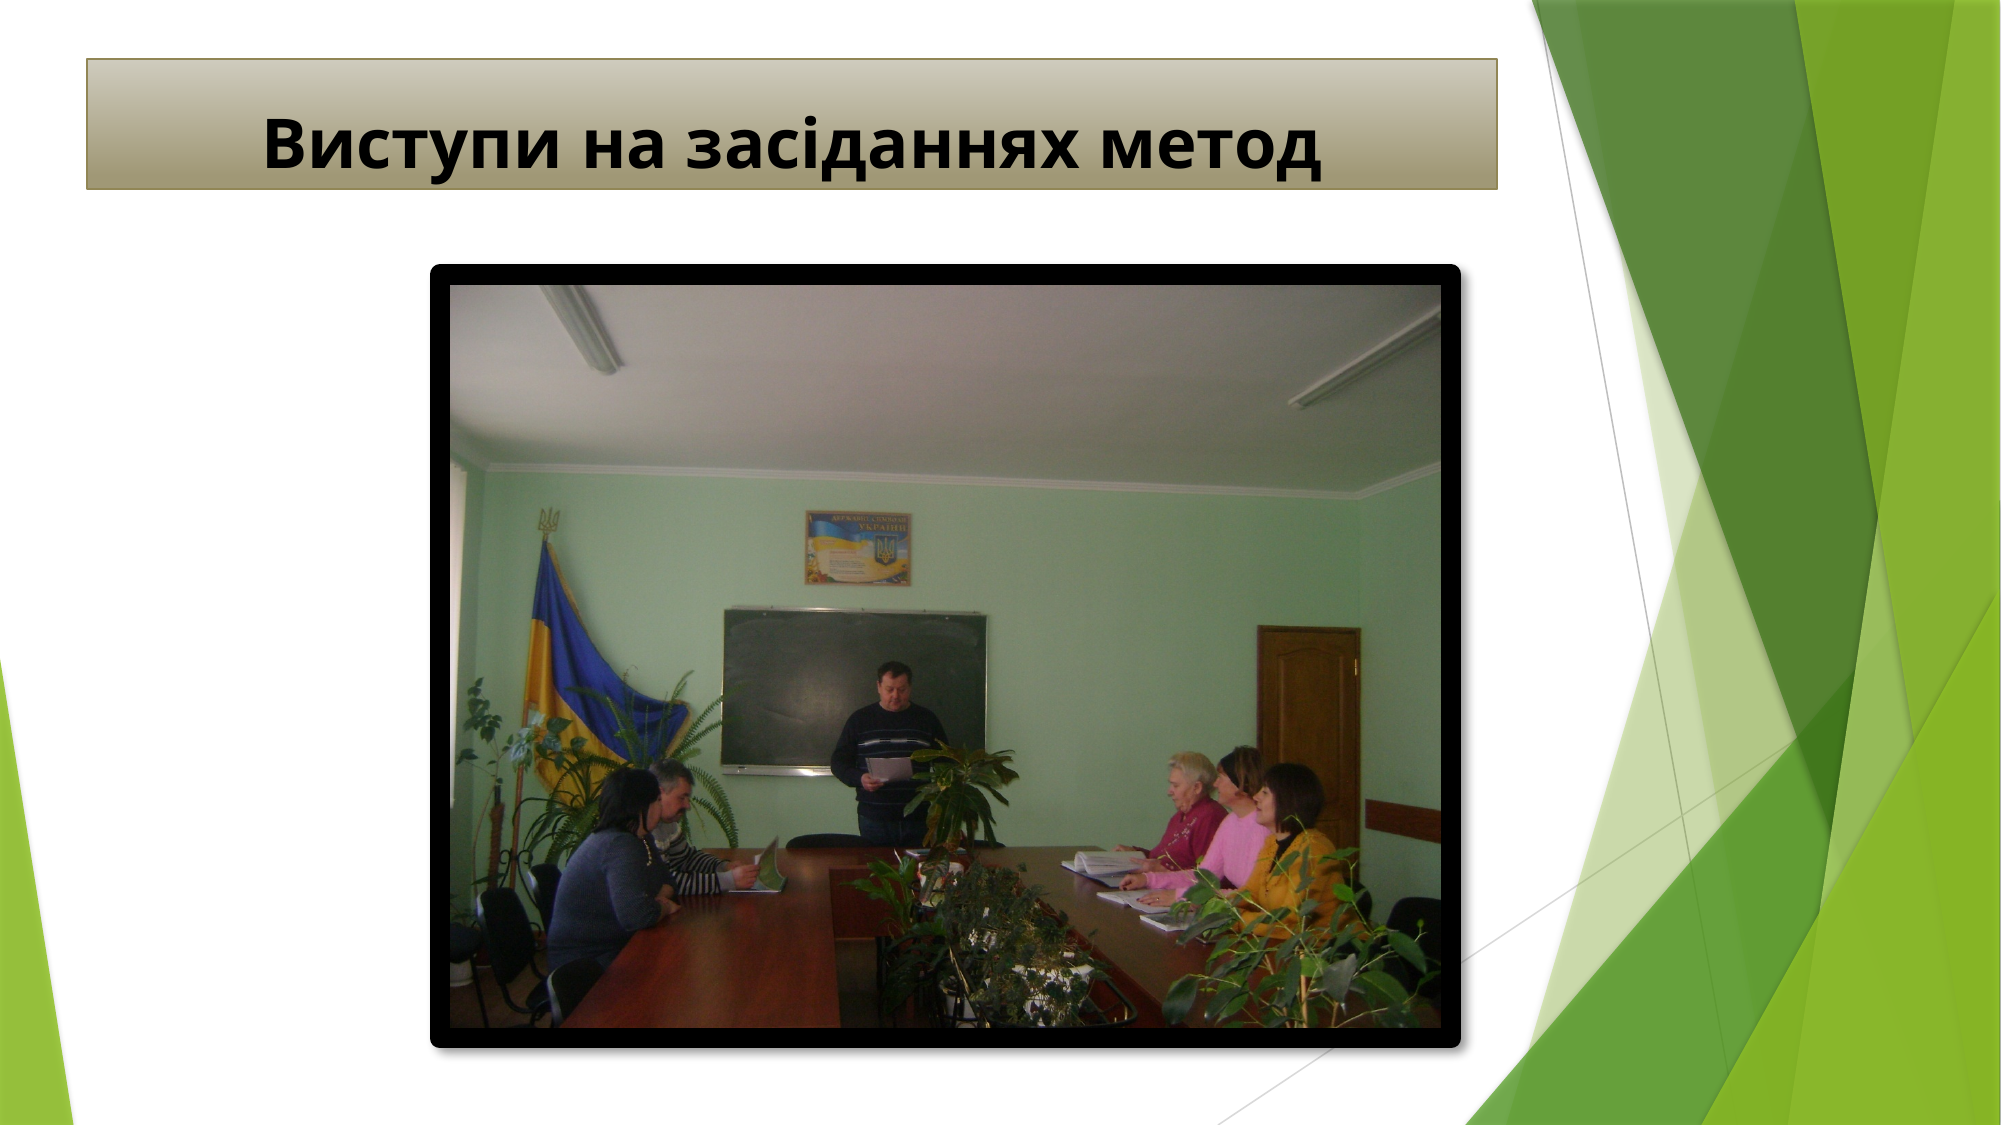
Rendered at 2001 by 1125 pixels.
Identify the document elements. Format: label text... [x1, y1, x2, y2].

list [449, 284, 1441, 1029]
title Виступи на засіданнях метод [86, 58, 1498, 190]
